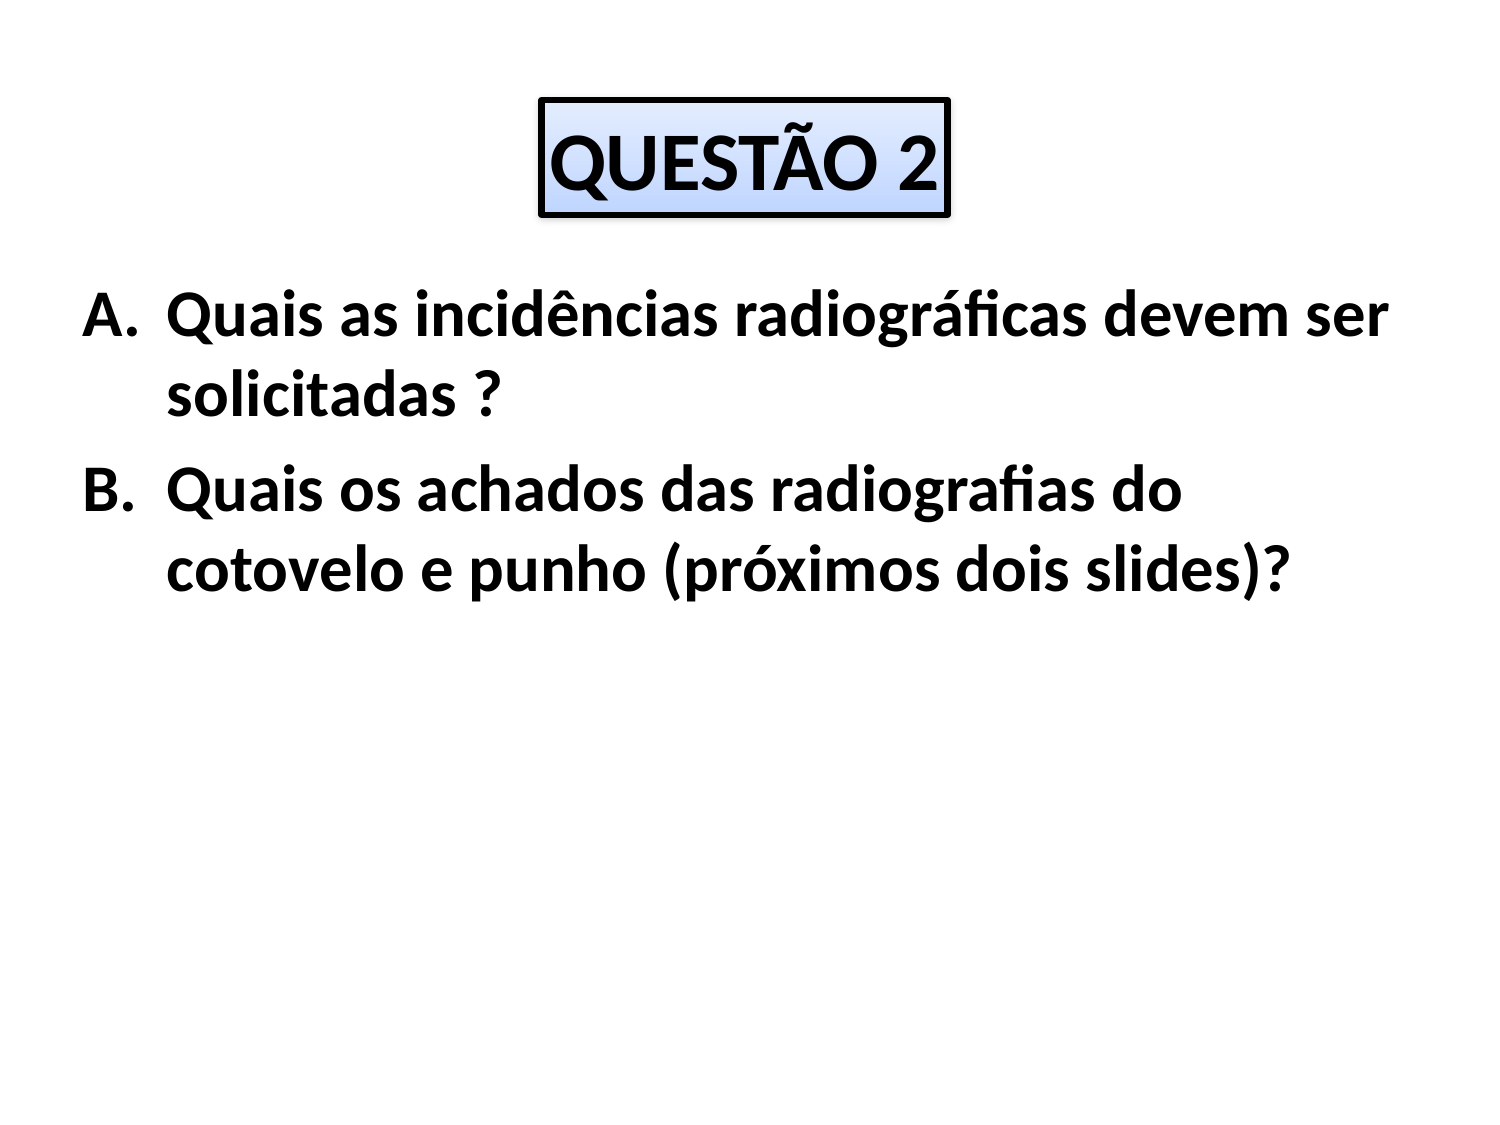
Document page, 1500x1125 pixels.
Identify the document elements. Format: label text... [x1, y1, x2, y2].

text_box QUESTÃO 2 [541, 99, 948, 215]
list Quais as incidências radiográficas devem ser solicitadas ? Quais os achados das radiografias do cotovelo e punho (próximos dois slides)? [74, 261, 1426, 1006]
